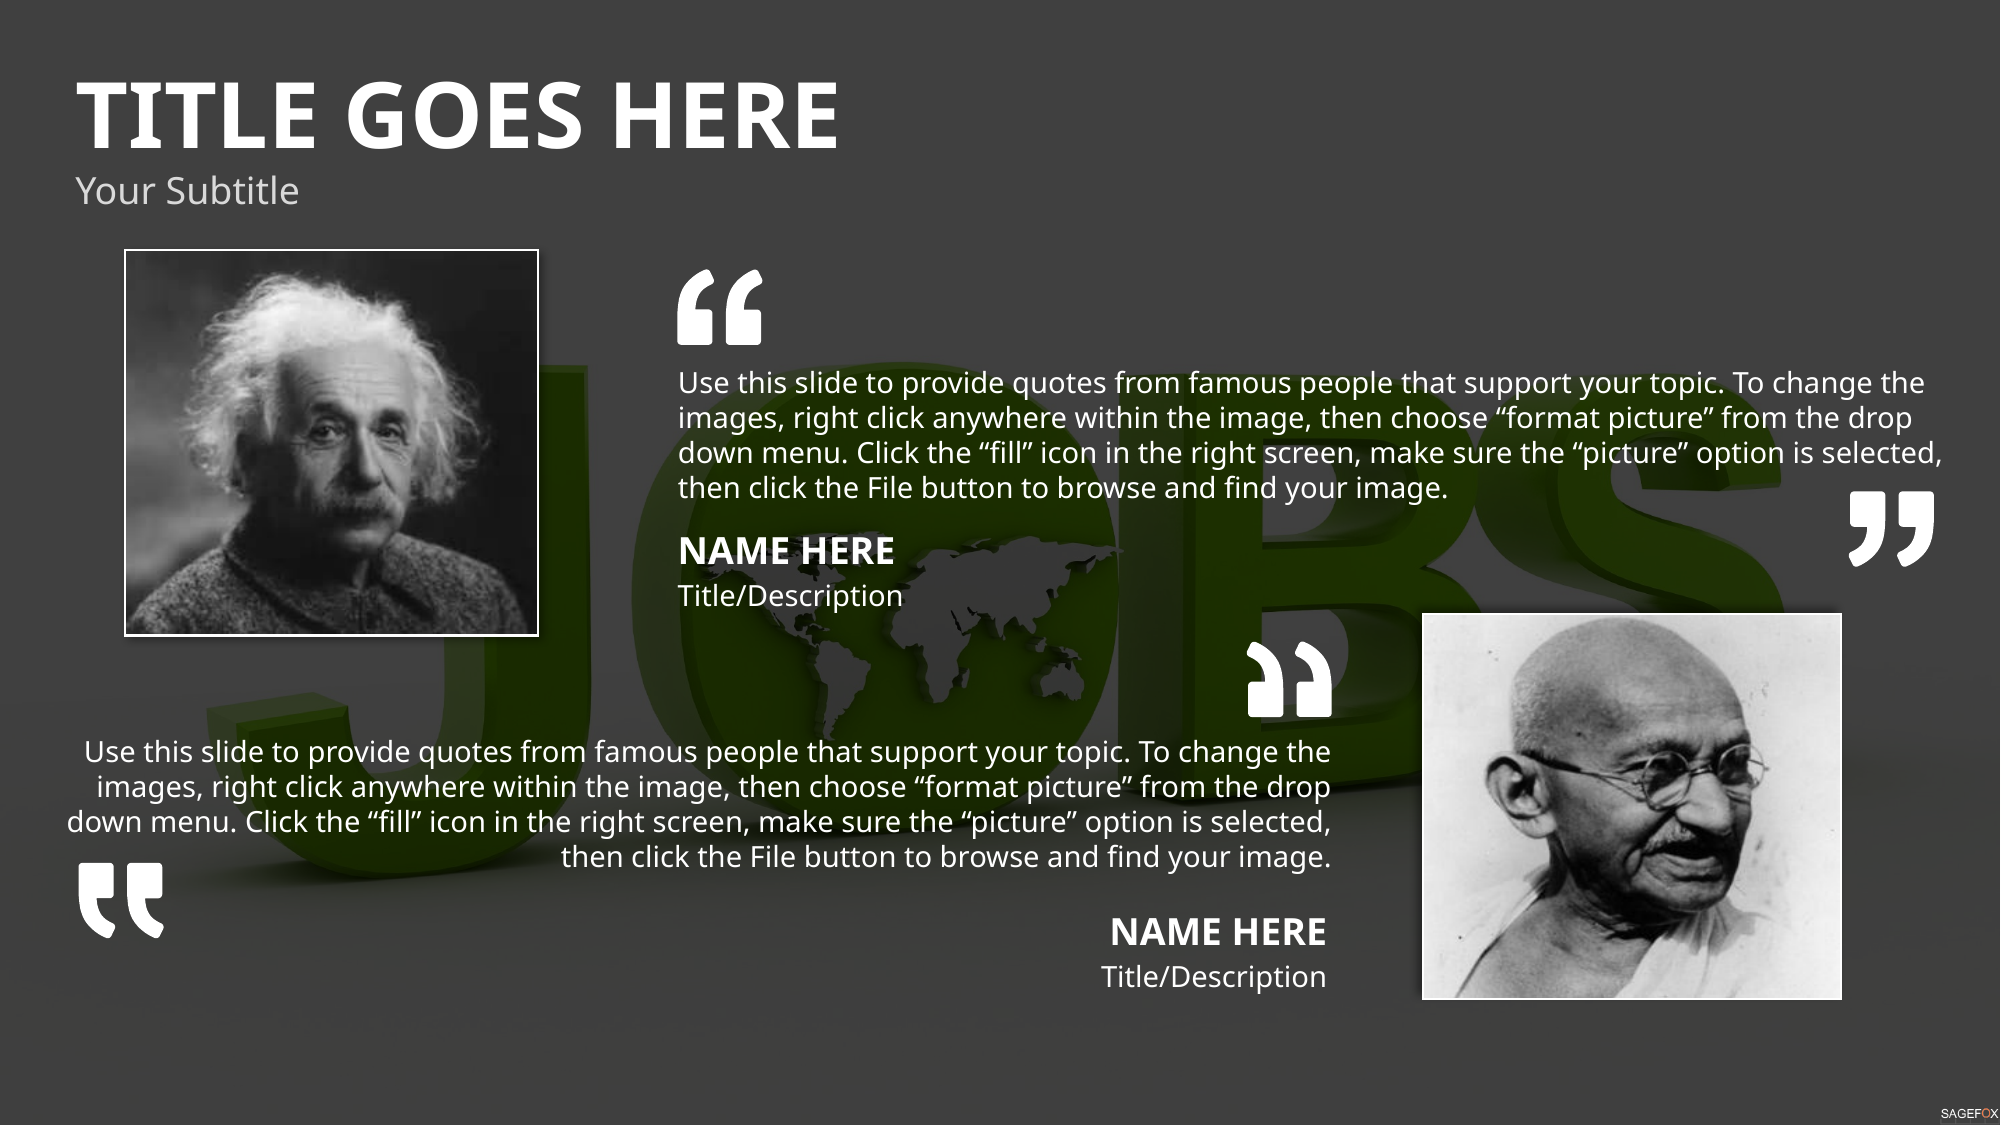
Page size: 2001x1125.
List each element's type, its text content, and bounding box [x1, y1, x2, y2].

text_box Use this slide to provide quotes from famous people that support your topic. To change the images, right click anywhere within the image, then choose “format picture” from the drop down menu. Click the “fill” icon in the right screen, make sure the “picture” option is selected, then click the File button to browse and find your image. [46, 725, 1348, 916]
text_box TITLE GOES HERE Your Subtitle [60, 49, 1036, 220]
text_box NAME HERE Title/Description [663, 519, 963, 621]
text_box NAME HERE Title/Description [1041, 900, 1342, 1001]
text_box Use this slide to provide quotes from famous people that support your topic. To change the images, right click anywhere within the image, then choose “format picture” from the drop down menu. Click the “fill” icon in the right screen, make sure the “picture” option is selected, then click the File button to browse and find your image. [663, 357, 1964, 547]
picture [0, 0, 2001, 1125]
text_box [1422, 613, 1842, 1000]
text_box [677, 269, 763, 345]
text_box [1848, 491, 1934, 567]
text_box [78, 862, 164, 939]
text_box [1246, 641, 1332, 717]
text_box [124, 249, 539, 637]
